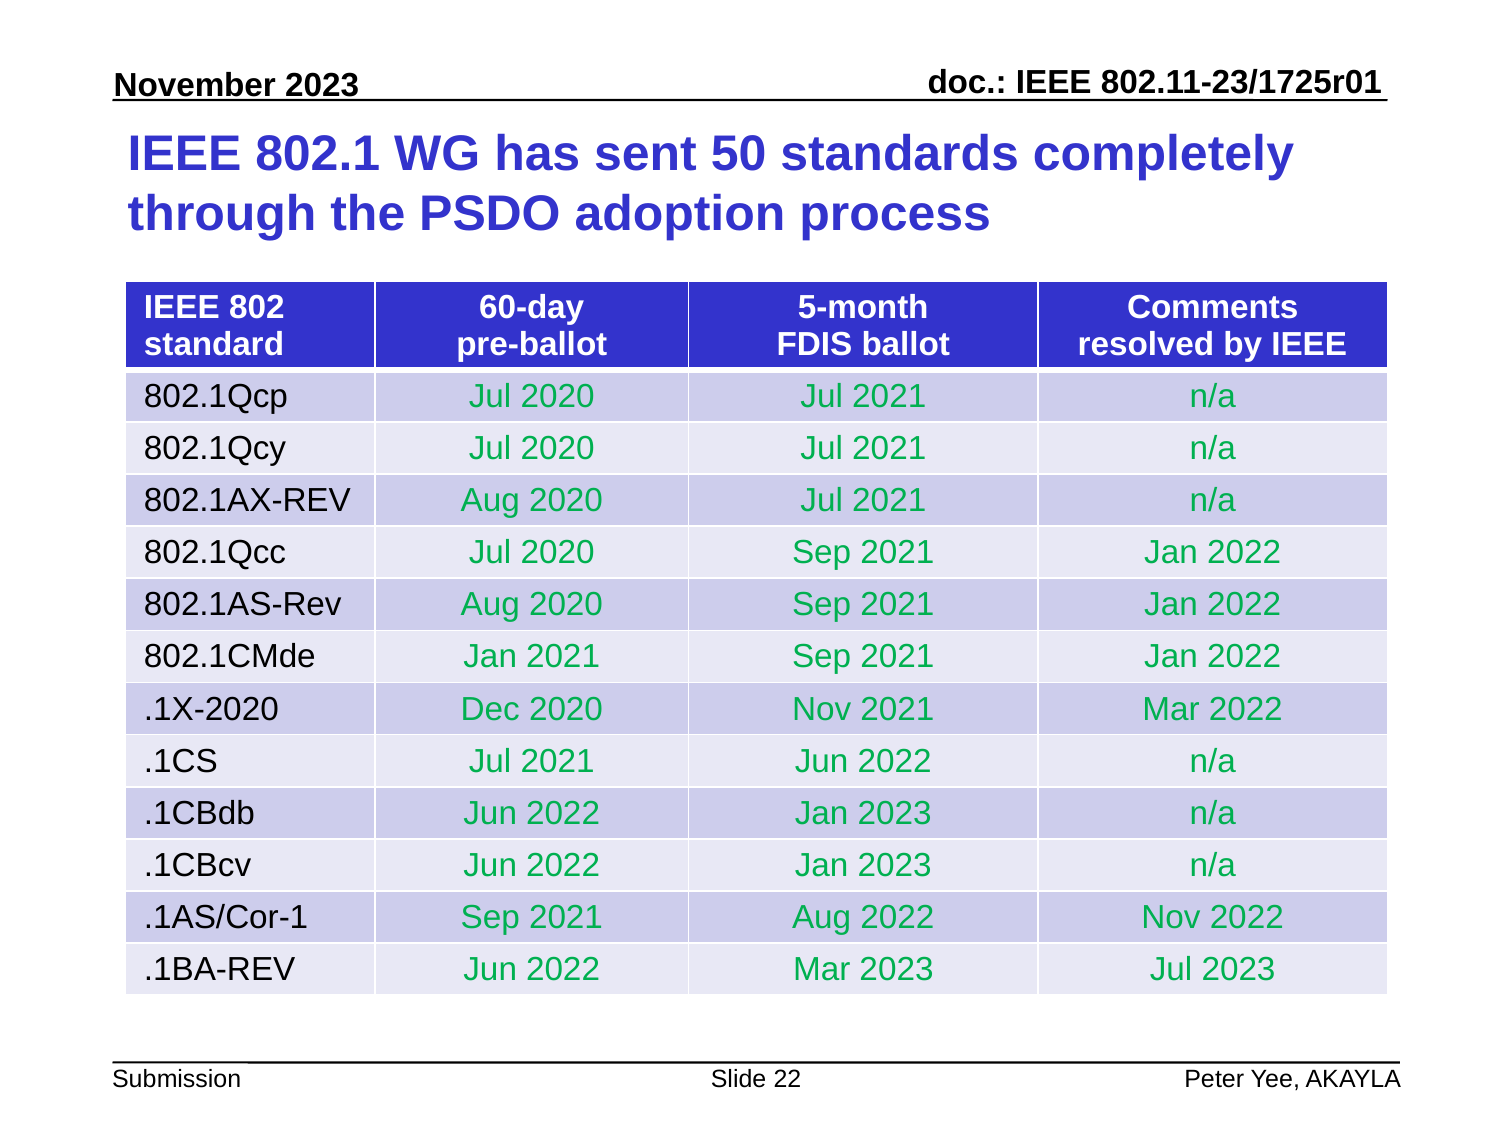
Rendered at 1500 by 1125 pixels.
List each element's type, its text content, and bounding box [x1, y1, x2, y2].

table_cell Jan 2023 [689, 788, 1037, 838]
table_cell Jul 2021 [376, 735, 688, 786]
table_cell Jul 2021 [689, 373, 1037, 421]
table_cell 802.1AS-Rev [126, 579, 374, 630]
table_cell .1CBcv [126, 840, 374, 890]
table_cell Jan 2023 [689, 840, 1037, 890]
table_cell Nov 2022 [1039, 892, 1387, 942]
table_cell Aug 2020 [376, 579, 688, 630]
table_cell .1X-2020 [126, 683, 374, 734]
table_cell Jan 2021 [376, 631, 688, 682]
table_cell n/a [1039, 840, 1387, 890]
table_cell 802.1Qcc [126, 527, 374, 577]
table_cell n/a [1039, 788, 1387, 838]
table_cell Jun 2022 [376, 944, 688, 994]
table_cell Mar 2023 [689, 944, 1037, 994]
table_cell Jul 2023 [1039, 944, 1387, 994]
table_cell n/a [1039, 735, 1387, 786]
table_cell .1CS [126, 735, 374, 786]
table_cell .1CBdb [126, 788, 374, 838]
table_cell n/a [1039, 423, 1387, 473]
table_cell 802.1CMde [126, 631, 374, 682]
table_cell Jan 2022 [1039, 631, 1387, 682]
table_cell 802.1AX-REV [126, 475, 374, 525]
table_cell .1BA-REV [126, 944, 374, 994]
table_cell Sep 2021 [689, 631, 1037, 682]
table_cell Jun 2022 [689, 735, 1037, 786]
table_cell Jan 2022 [1039, 527, 1387, 577]
table_cell Jun 2022 [376, 840, 688, 890]
table_cell Sep 2021 [689, 527, 1037, 577]
footer Peter Yee, AKAYLA [1183, 1061, 1402, 1093]
table_header IEEE 802 standard [126, 282, 374, 367]
table_cell Jan 2022 [1039, 579, 1387, 630]
table_header 5-month FDIS ballot [689, 282, 1037, 367]
table_cell Nov 2021 [689, 683, 1037, 734]
table_cell n/a [1039, 475, 1387, 525]
table_cell 802.1Qcy [126, 423, 374, 473]
table_cell .1AS/Cor-1 [126, 892, 374, 942]
table_cell 802.1Qcp [126, 373, 374, 421]
table_cell Jul 2020 [376, 527, 688, 577]
slide_number Slide 22 [709, 1061, 803, 1093]
table_cell Jul 2021 [689, 475, 1037, 525]
title IEEE 802.1 WG has sent 50 standards completely through the PSDO adoption process [112, 112, 1388, 288]
table_cell Jul 2021 [689, 423, 1037, 473]
table_cell Jul 2020 [376, 423, 688, 473]
table_header Comments resolved by IEEE [1039, 282, 1387, 367]
table_cell Dec 2020 [376, 683, 688, 734]
table_cell Sep 2021 [689, 579, 1037, 630]
table_cell Mar 2022 [1039, 683, 1387, 734]
table_cell Sep 2021 [376, 892, 688, 942]
table_cell Jun 2022 [376, 788, 688, 838]
table_cell Jul 2020 [376, 373, 688, 421]
table_cell Aug 2020 [376, 475, 688, 525]
table_cell n/a [1039, 373, 1387, 421]
table_cell Aug 2022 [689, 892, 1037, 942]
table_header 60-day pre-ballot [376, 282, 688, 367]
